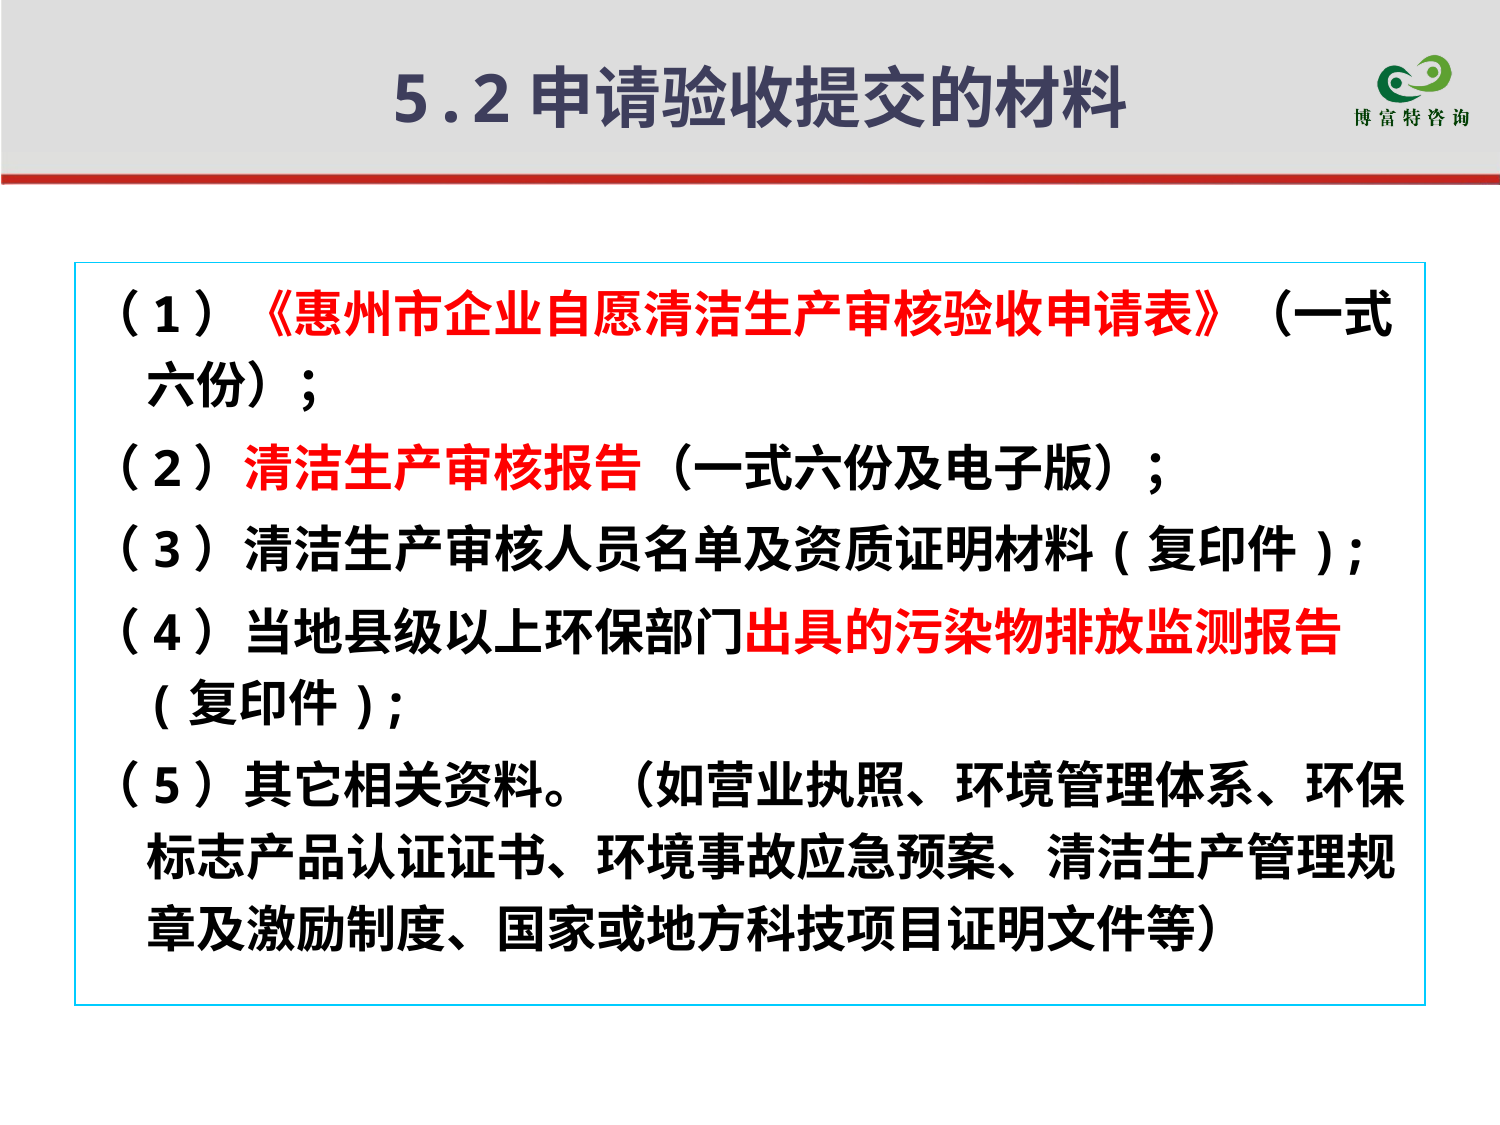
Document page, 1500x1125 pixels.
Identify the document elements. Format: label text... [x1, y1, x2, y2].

list （1）《惠州市企业自愿清洁生产审核验收申请表》（一式六份）； （2）清洁生产审核报告（一式六份及电子版）； （3）清洁生产审核人员名单及资质证明材料(复印件); （4）当地县级以上环保部门出具的污染物排放监测报告(复印件); （5）其它相关资料。 （如营业执照、环境管理体系、环保标志产品认证证书、环境事故应急预案、清洁生产管理规章及激励制度、国家或地方科技项目证明文件等） [74, 262, 1426, 1006]
title 5.2申请验收提交的材料 [84, 30, 1436, 162]
picture [0, 0, 1500, 185]
picture [1436, 54, 1488, 129]
